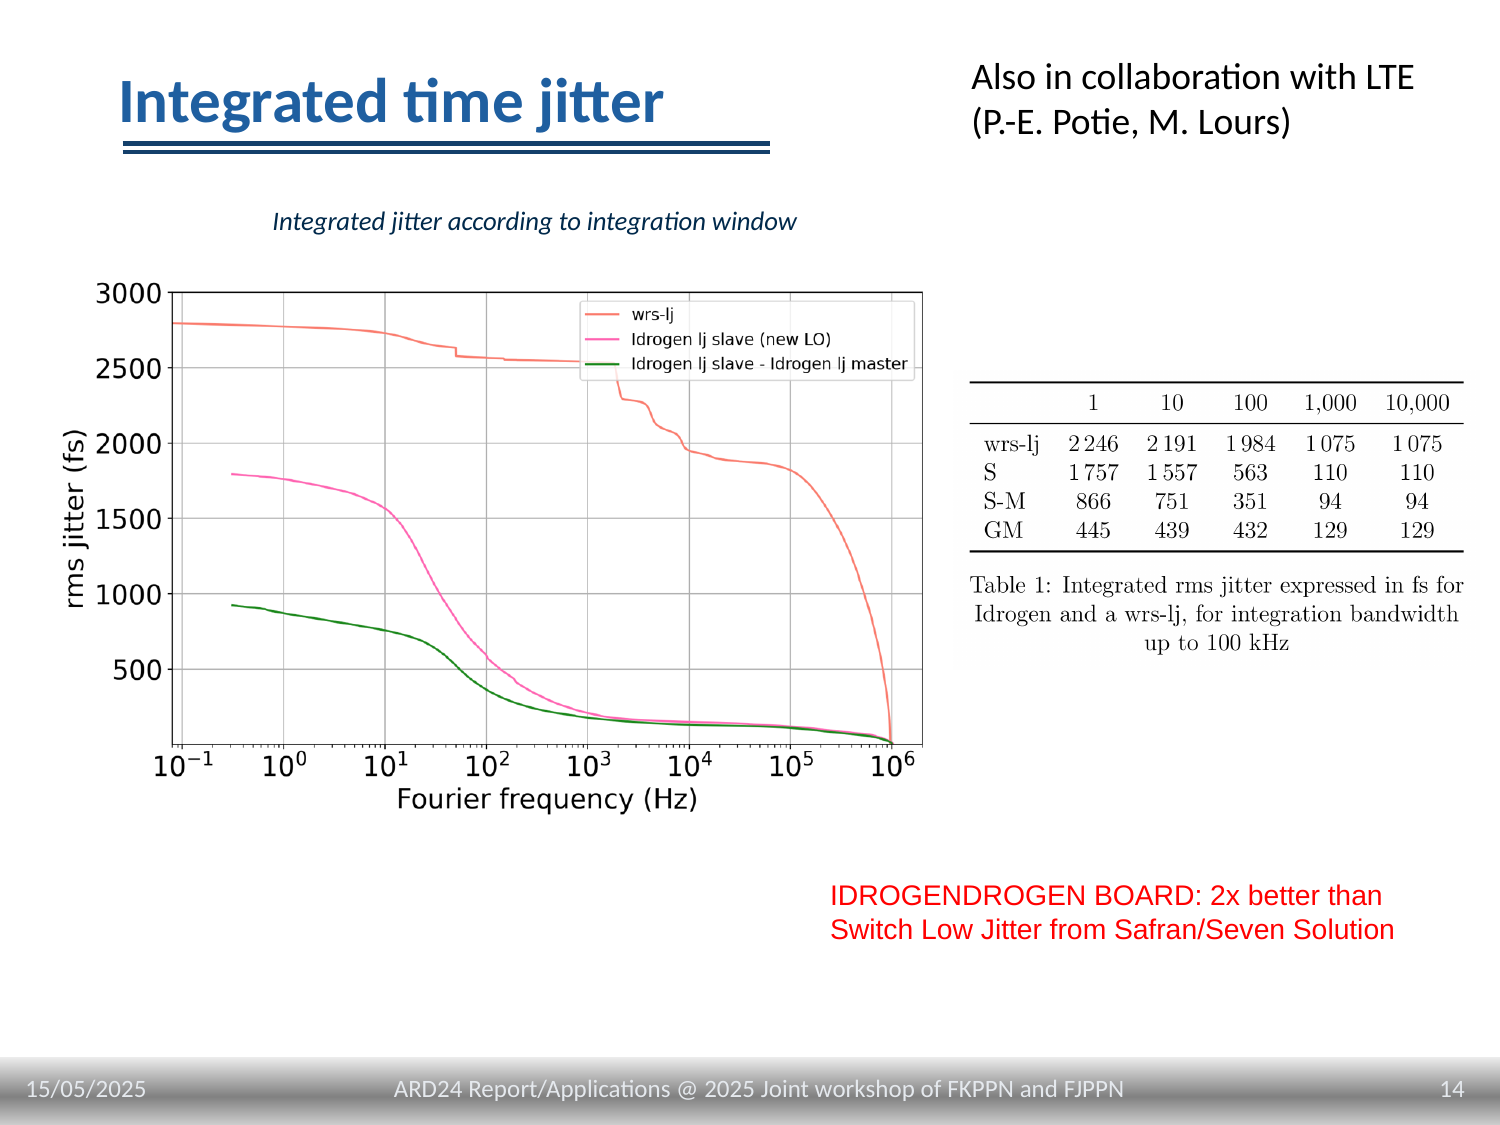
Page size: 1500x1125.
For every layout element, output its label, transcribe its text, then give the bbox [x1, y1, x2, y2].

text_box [50, 206, 1019, 819]
slide_number 14 [1313, 1057, 1480, 1118]
footer ARD24 Report/Applications @ 2025 Joint workshop of FKPPN and FJPPN [288, 1057, 1231, 1118]
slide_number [10, 1057, 196, 1118]
text_box Also in collaboration with LTE (P.-E. Potie, M. Lours) [956, 44, 1431, 150]
text_box IDROGENDROGEN BOARD: 2x better than Switch Low Jitter from Safran/Seven Solution [817, 871, 1420, 947]
picture [953, 370, 1480, 670]
title Integrated time jitter [103, 59, 956, 144]
